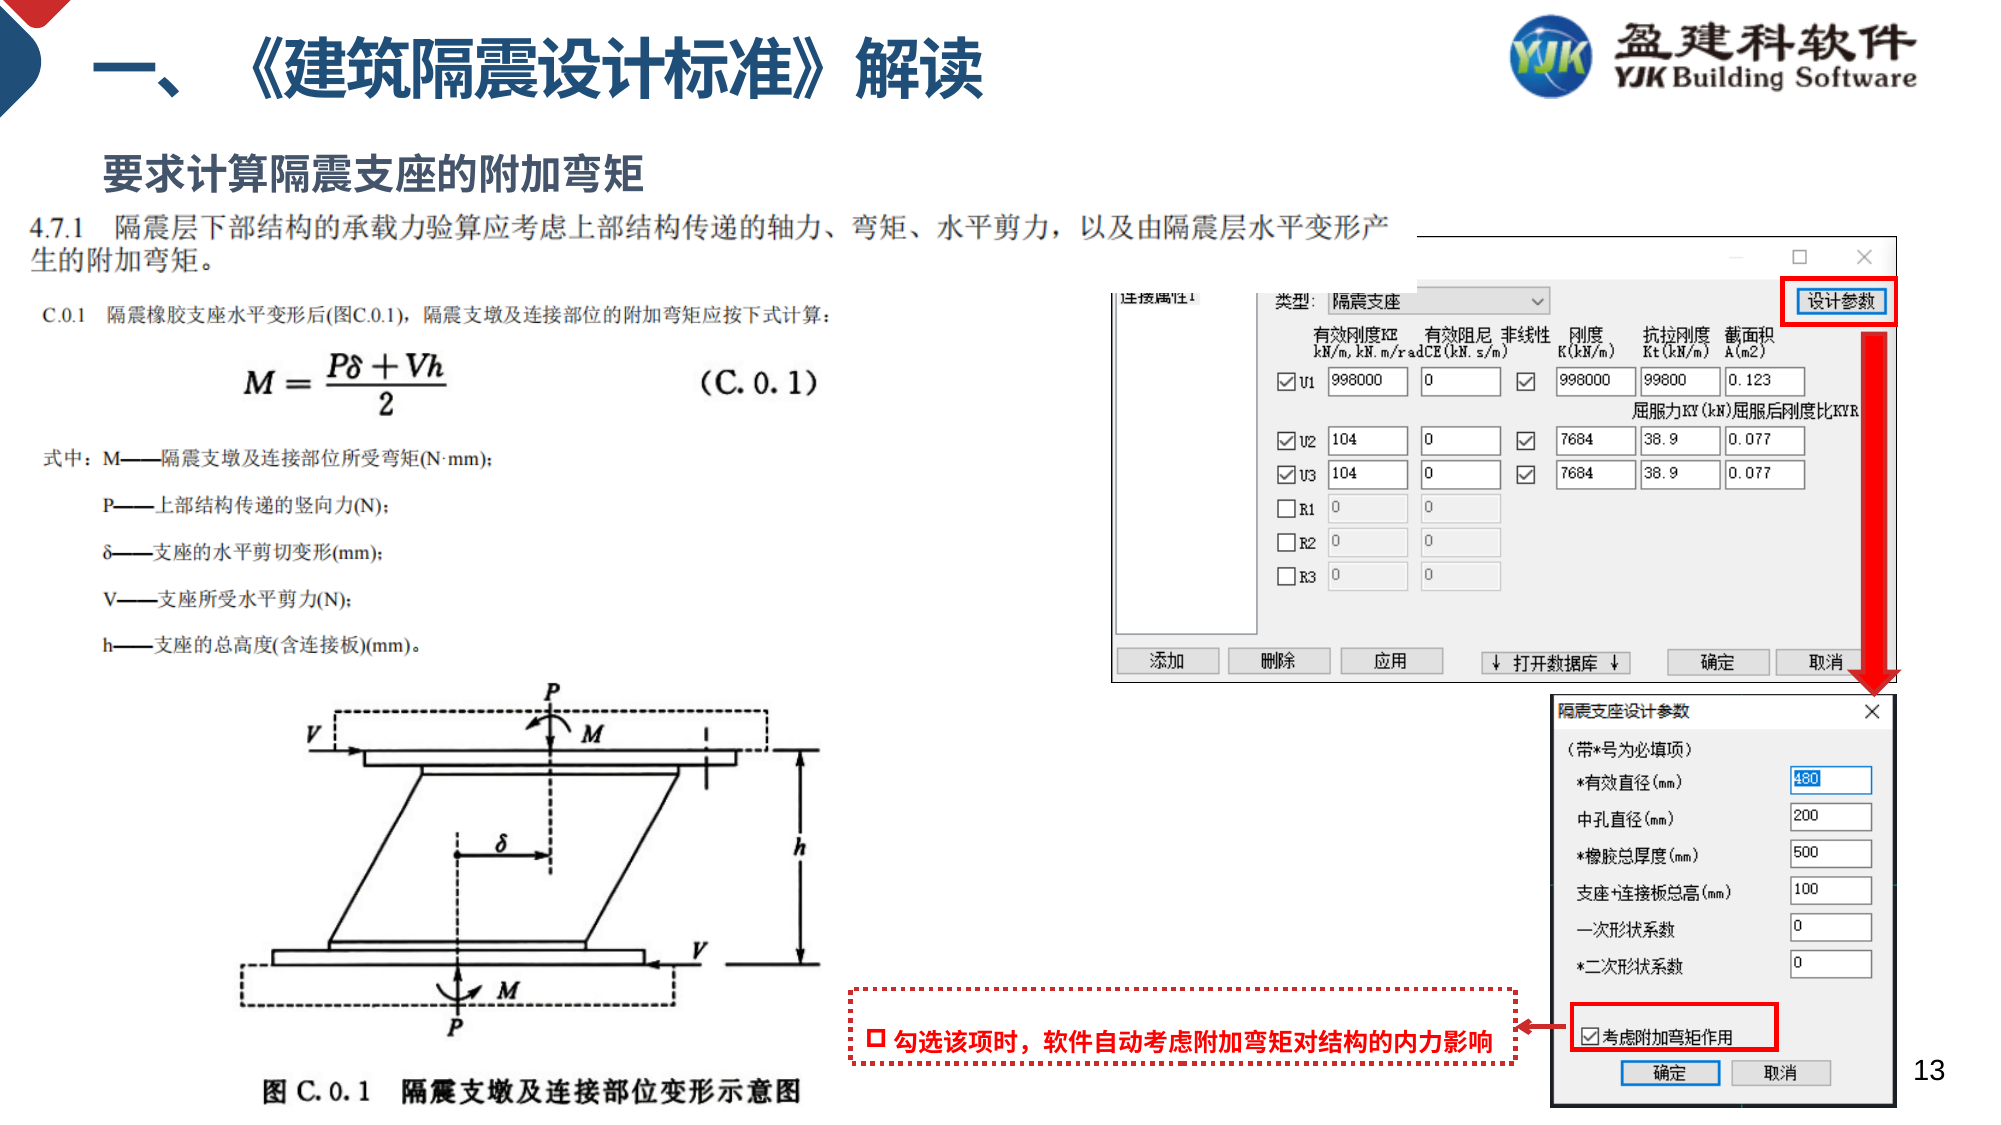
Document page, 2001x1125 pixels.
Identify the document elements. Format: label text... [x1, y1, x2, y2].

text_box 勾选该项时，软件自动考虑附加弯矩对结构的内力影响 [933, 988, 1516, 1064]
picture [20, 196, 1897, 683]
picture [9, 299, 933, 1119]
text_box [1861, 683, 1887, 693]
text_box 一、《建筑隔震设计标准》解读 [76, 19, 1001, 115]
picture [1499, 1, 1928, 99]
text_box 要求计算隔震支座的附加弯矩 [87, 115, 895, 196]
picture [1550, 693, 1897, 1108]
